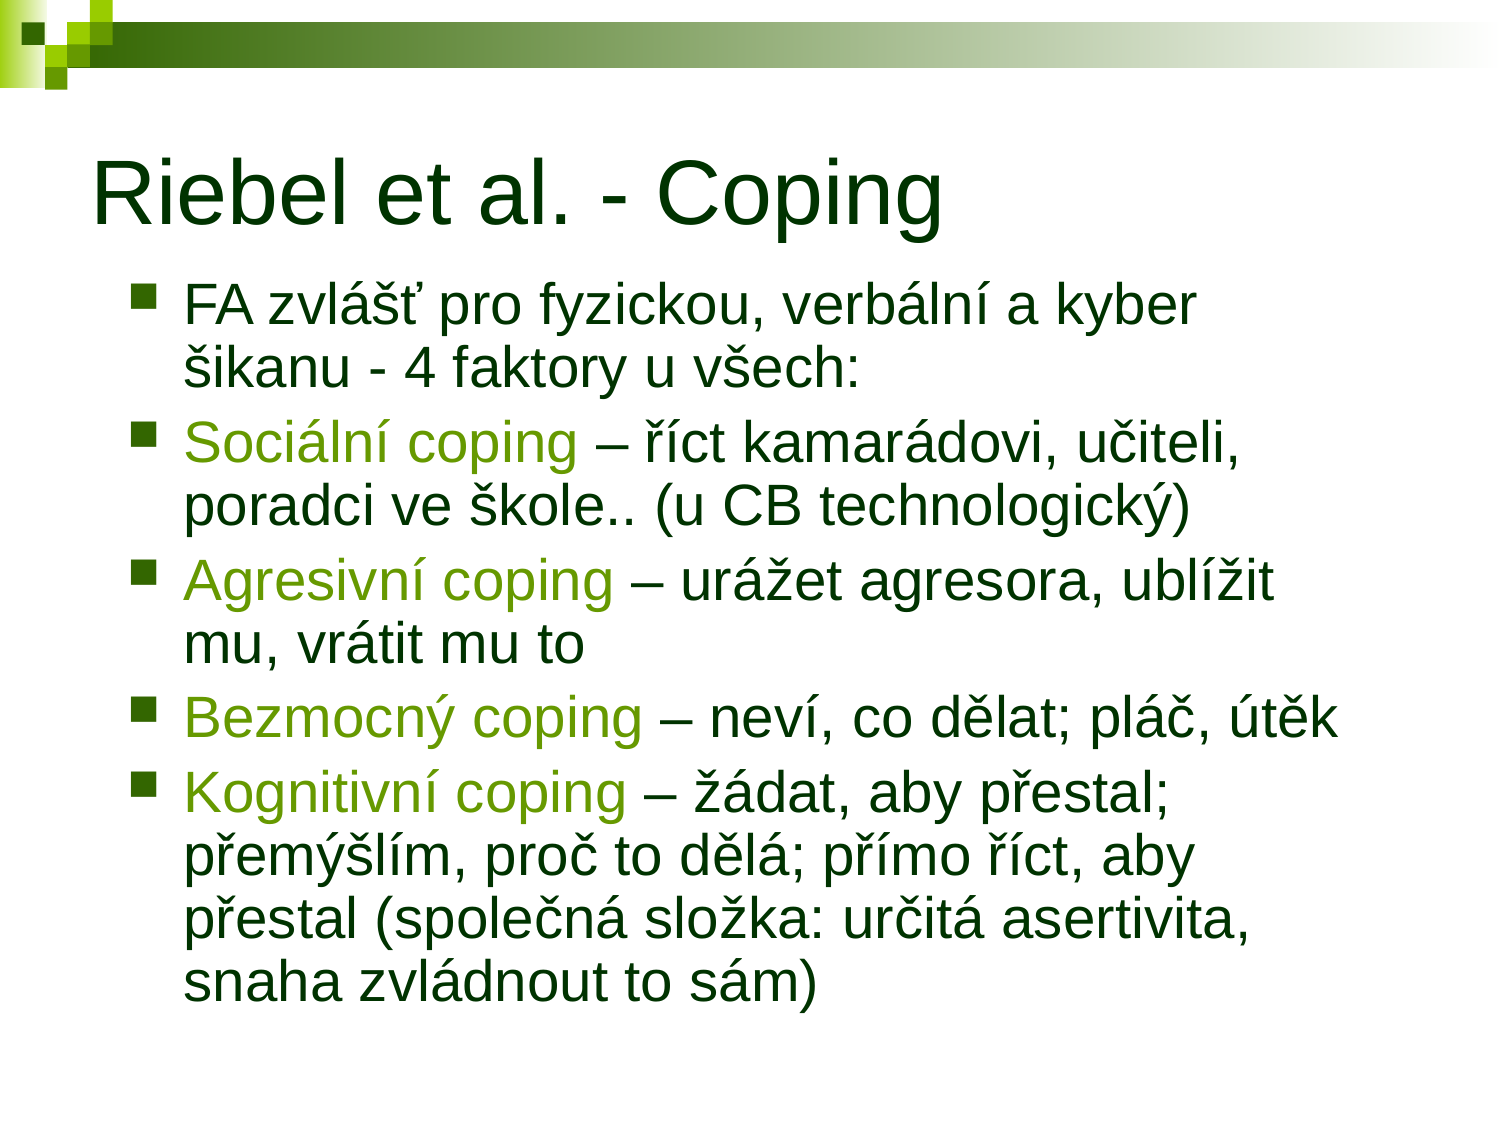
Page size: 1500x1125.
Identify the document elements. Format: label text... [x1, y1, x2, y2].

list FA zvlášť pro fyzickou, verbální a kyber šikanu - 4 faktory u všech: Sociální coping – říct kamarádovi, učiteli, poradci ve škole.. (u CB technologický) Agresivní coping – urážet agresora, ublížit mu, vrátit mu to Bezmocný coping – neví, co dělat; pláč, útěk Kognitivní coping – žádat, aby přestal; přemýšlím, proč to dělá; přímo říct, aby přestal (společná složka: určitá asertivita, snaha zvládnout to sám) [112, 267, 1388, 1062]
title Riebel et al. - Coping [75, 75, 1425, 300]
